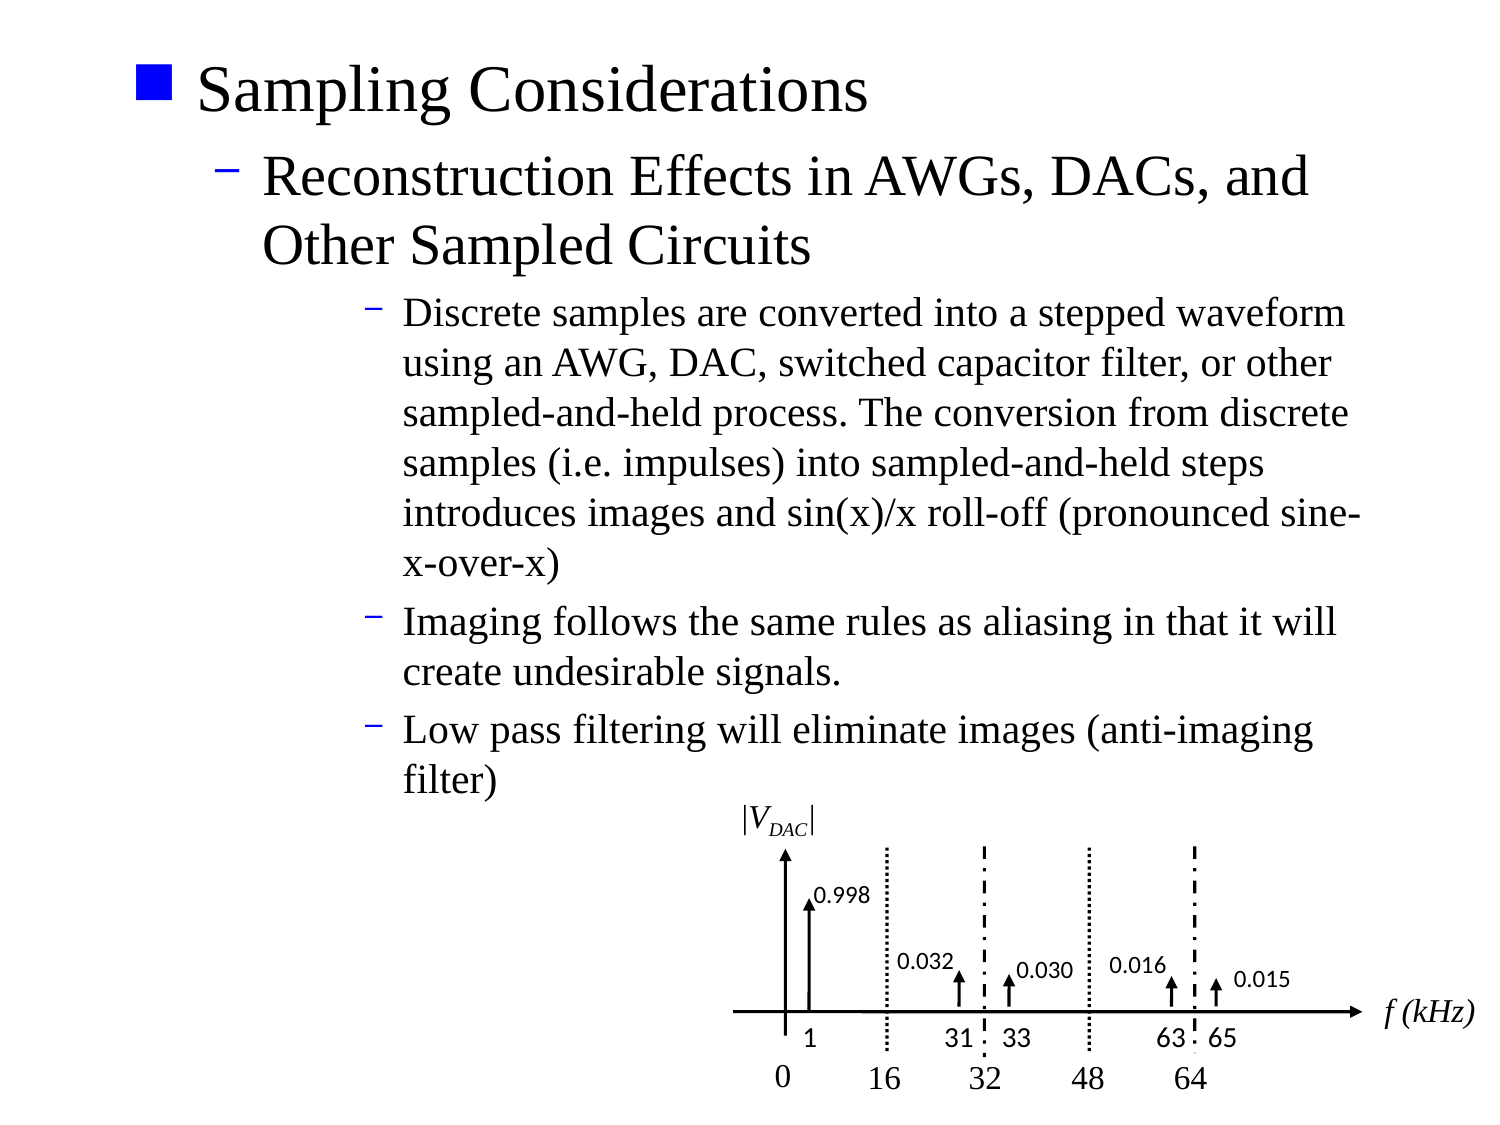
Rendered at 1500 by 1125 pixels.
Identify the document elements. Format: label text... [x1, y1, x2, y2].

list Sampling Considerations Reconstruction Effects in AWGs, DACs, and Other Sampled Circuits Discrete samples are converted into a stepped waveform using an AWG, DAC, switched capacitor filter, or other sampled-and-held process. The conversion from discrete samples (i.e. impulses) into sampled-and-held steps introduces images and sin(x)/x roll-off (pronounced sine-x-over-x) Imaging follows the same rules as aliasing in that it will create undesirable signals. Low pass filtering will eliminate images (anti-imaging filter) [125, 37, 1400, 713]
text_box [717, 787, 1499, 1104]
